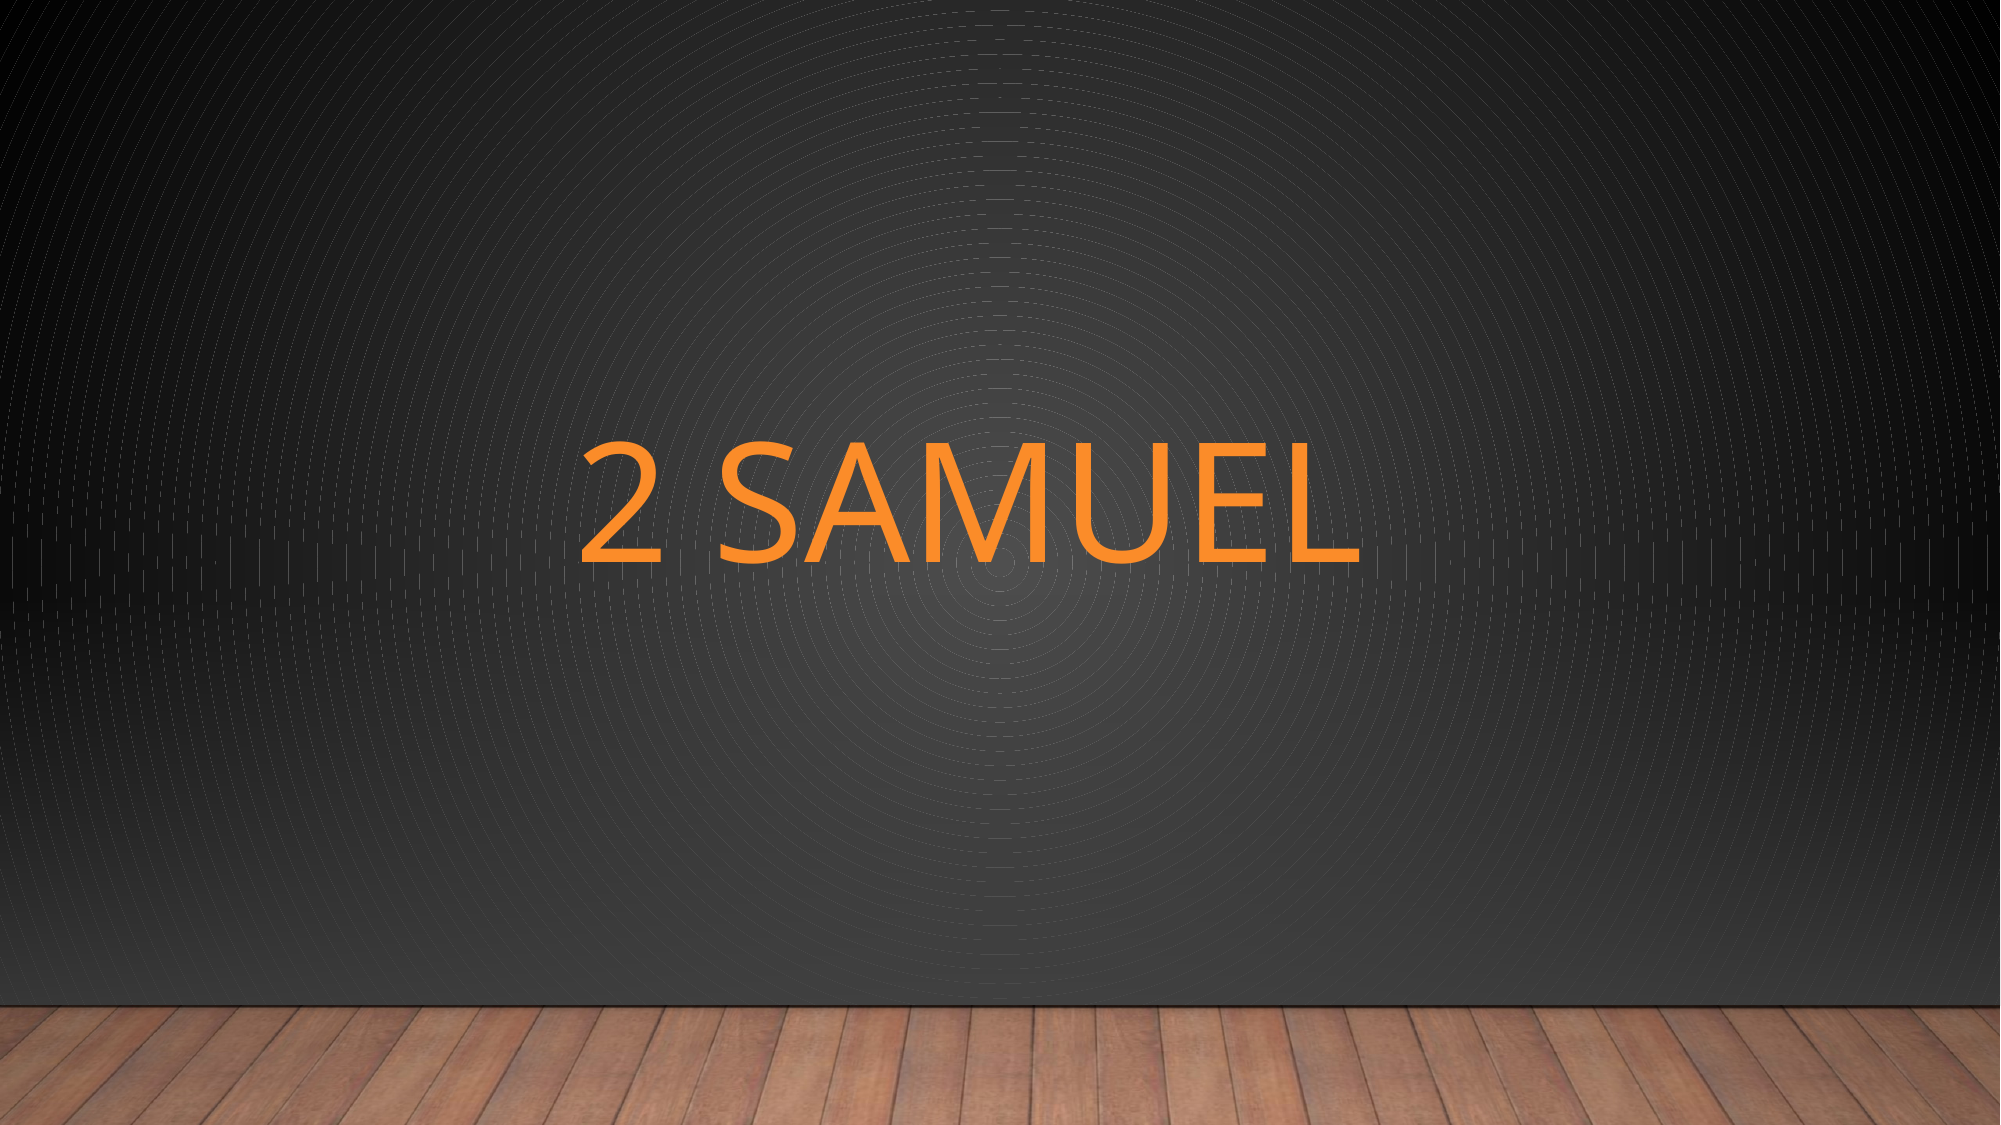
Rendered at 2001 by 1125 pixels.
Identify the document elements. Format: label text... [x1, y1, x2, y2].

title 2 Samuel [46, 90, 1936, 928]
picture [0, 1005, 2000, 1125]
